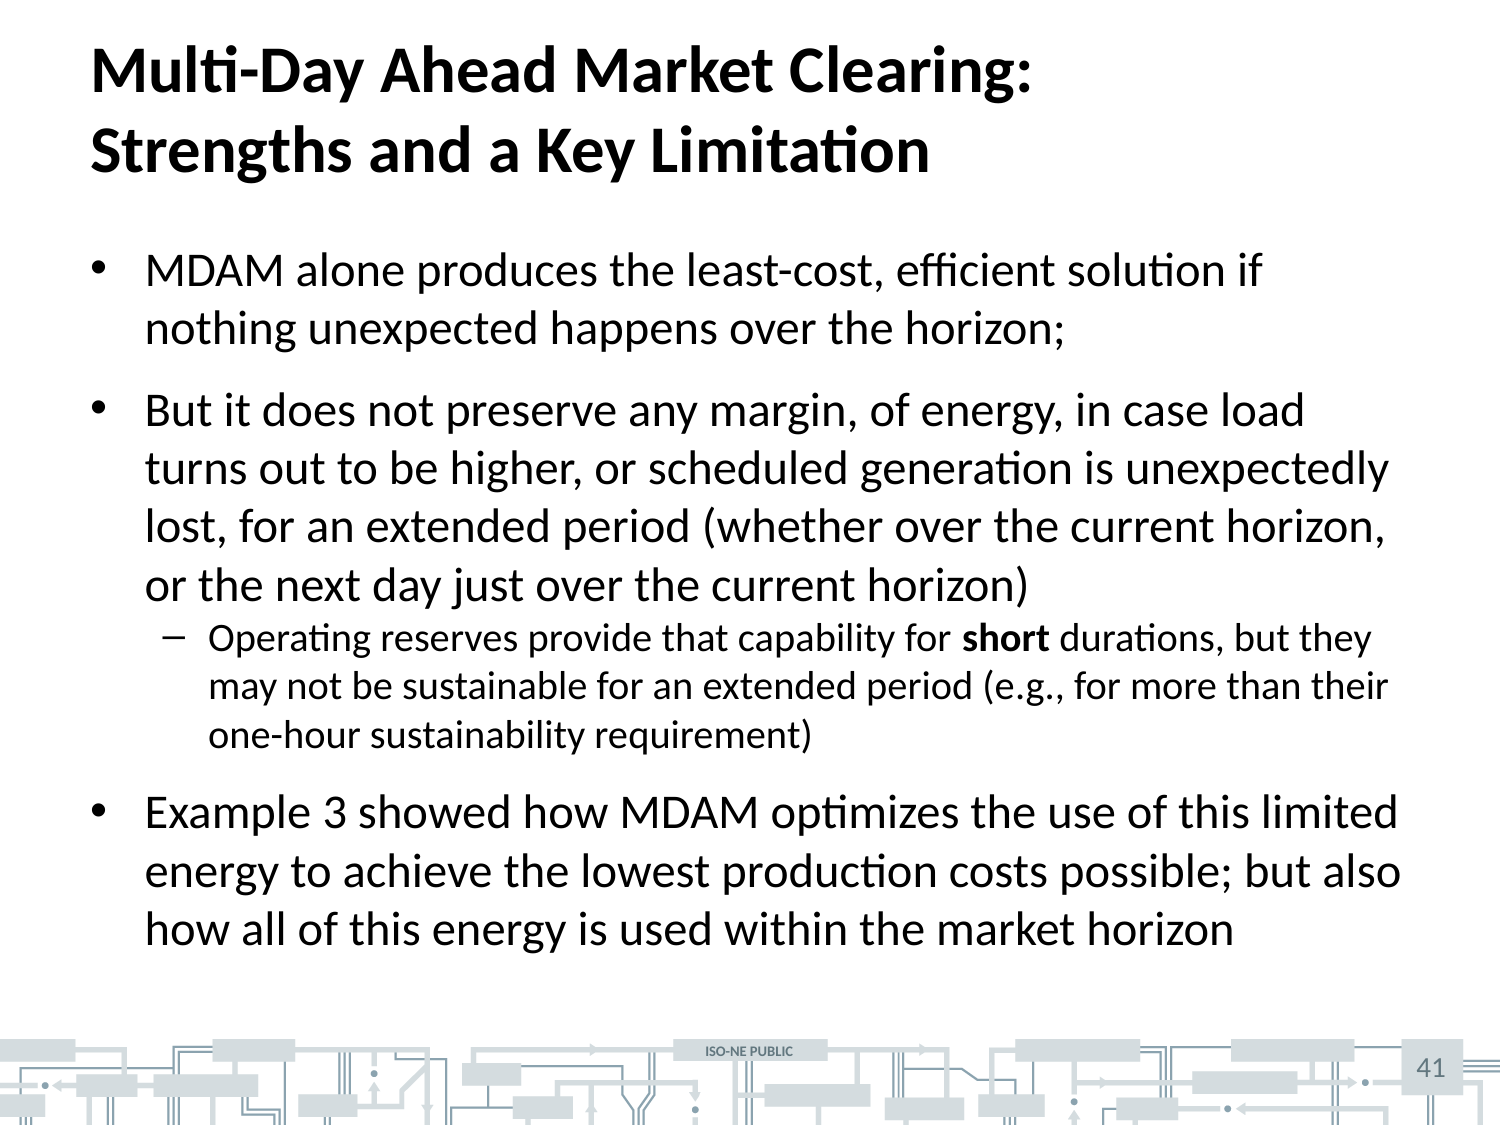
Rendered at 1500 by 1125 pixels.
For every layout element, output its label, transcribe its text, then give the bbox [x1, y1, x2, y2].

title Multi-Day Ahead Market Clearing: Strengths and a Key Limitation [75, 12, 1425, 200]
picture [0, 1031, 1500, 1125]
list MDAM alone produces the least-cost, efficient solution if nothing unexpected happens over the horizon; But it does not preserve any margin, of energy, in case load turns out to be higher, or scheduled generation is unexpectedly lost, for an extended period (whether over the current horizon, or the next day just over the current horizon) Operating reserves provide that capability for short durations, but they may not be sustainable for an extended period (e.g., for more than their one-hour sustainability requirement) Example 3 showed how MDAM optimizes the use of this limited energy to achieve the lowest production costs possible; but also how all of this energy is used within the market horizon [75, 229, 1425, 1020]
slide_number 41 [1400, 1044, 1463, 1088]
